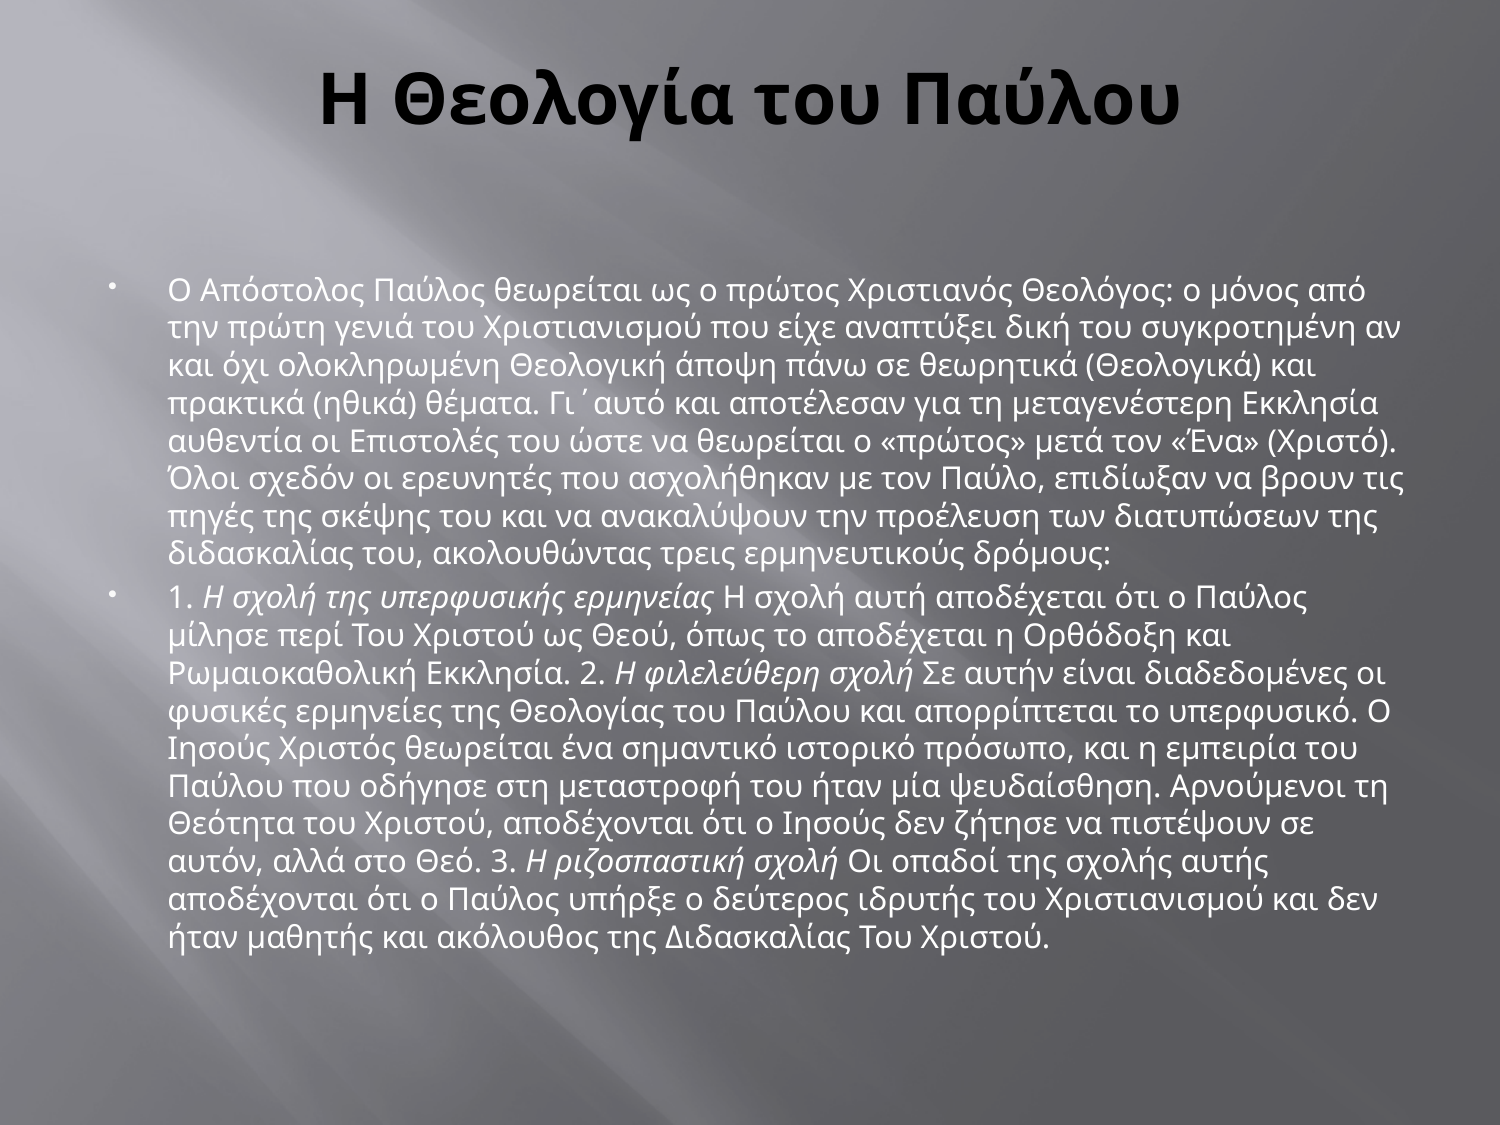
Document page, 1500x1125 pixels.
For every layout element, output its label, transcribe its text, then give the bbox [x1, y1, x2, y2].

title Η Θεολογία του Παύλου [75, 45, 1425, 233]
list Ο Απόστολος Παύλος θεωρείται ως ο πρώτος Χριστιανός Θεολόγος: ο μόνος από την πρώτη γενιά του Χριστιανισμού που είχε αναπτύξει δική του συγκροτημένη αν και όχι ολοκληρωμένη Θεολογική άποψη πάνω σε θεωρητικά (Θεολογικά) και πρακτικά (ηθικά) θέματα. Γι΄αυτό και αποτέλεσαν για τη μεταγενέστερη Εκκλησία αυθεντία οι Επιστολές του ώστε να θεωρείται ο «πρώτος» μετά τον «Ένα» (Χριστό). Όλοι σχεδόν οι ερευνητές που ασχολήθηκαν με τον Παύλο, επιδίωξαν να βρουν τις πηγές της σκέψης του και να ανακαλύψουν την προέλευση των διατυπώσεων της διδασκαλίας του, ακολουθώντας τρεις ερμηνευτικούς δρόμους: 1. Η σχολή της υπερφυσικής ερμηνείας Η σχολή αυτή αποδέχεται ότι ο Παύλος μίλησε περί Του Χριστού ως Θεού, όπως το αποδέχεται η Ορθόδοξη και Ρωμαιοκαθολική Εκκλησία. 2. Η φιλελεύθερη σχολή Σε αυτήν είναι διαδεδομένες οι φυσικές ερμηνείες της Θεολογίας του Παύλου και απορρίπτεται το υπερφυσικό. Ο Ιησούς Χριστός θεωρείται ένα σημαντικό ιστορικό πρόσωπο, και η εμπειρία του Παύλου που οδήγησε στη μεταστροφή του ήταν μία ψευδαίσθηση. Αρνούμενοι τη Θεότητα του Χριστού, αποδέχονται ότι ο Ιησούς δεν ζήτησε να πιστέψουν σε αυτόν, αλλά στο Θεό. 3. Η ριζοσπαστική σχολή Οι οπαδοί της σχολής αυτής αποδέχονται ότι ο Παύλος υπήρξε ο δεύτερος ιδρυτής του Χριστιανισμού και δεν ήταν μαθητής και ακόλουθος της Διδασκαλίας Του Χριστού. [75, 262, 1425, 1035]
